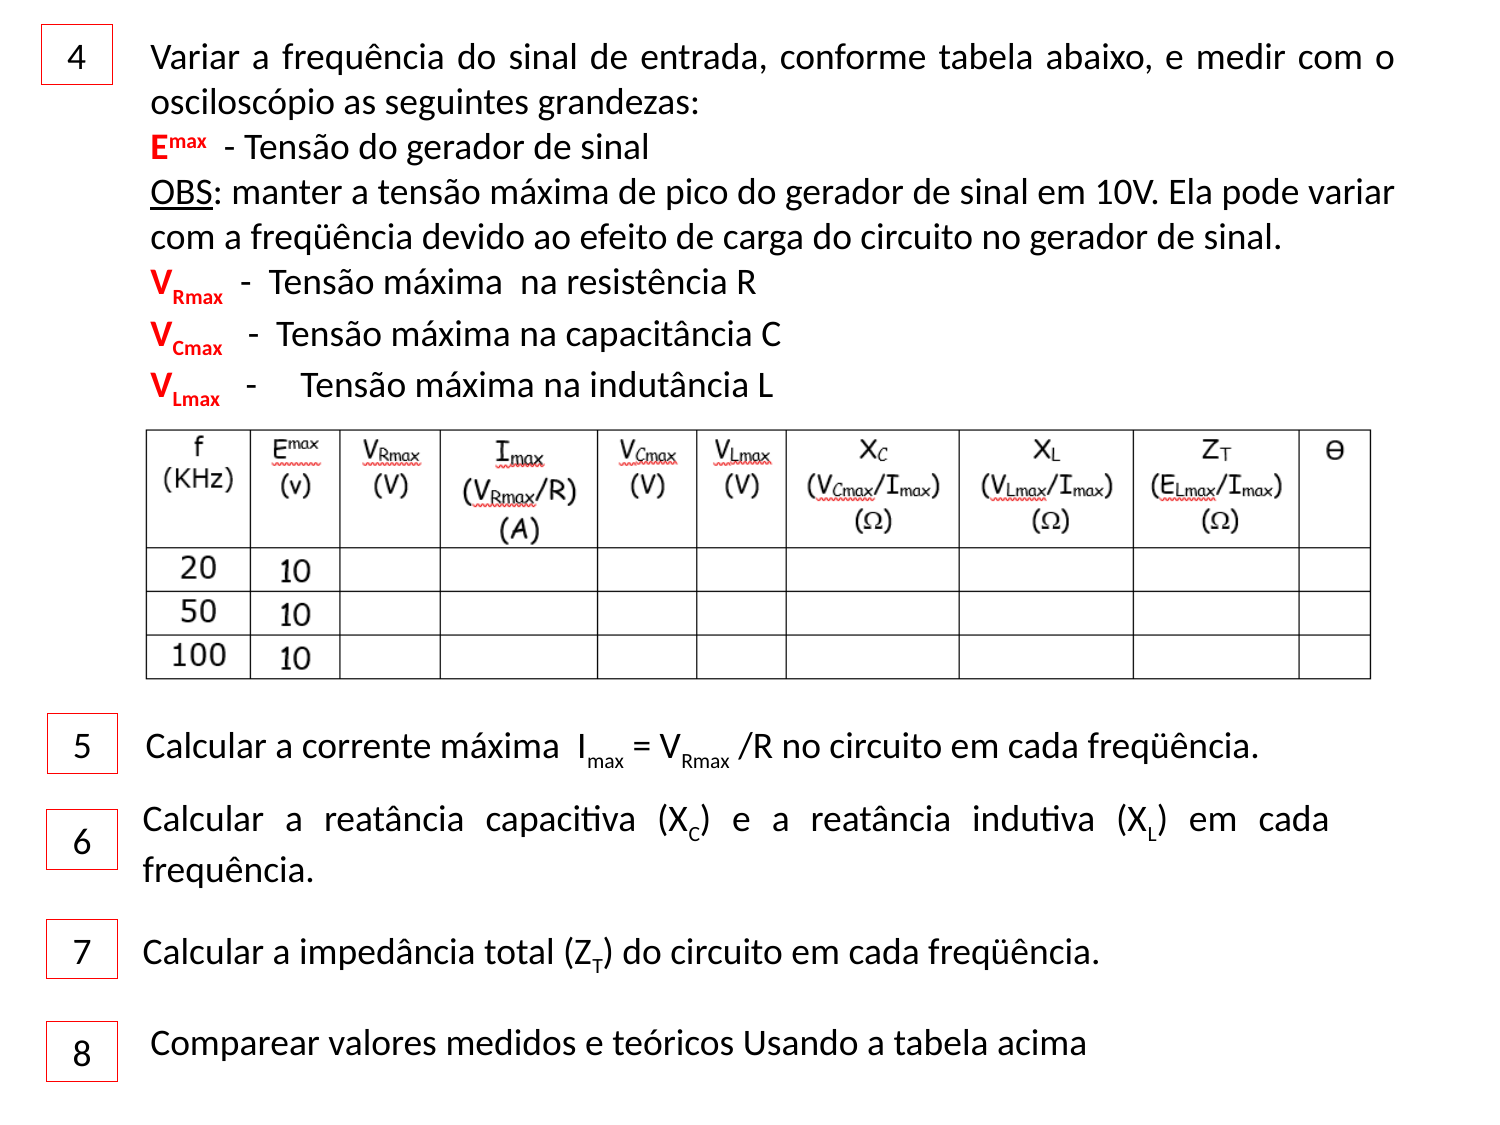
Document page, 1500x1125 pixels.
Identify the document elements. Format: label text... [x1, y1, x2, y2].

text_box Comparear valores medidos e teóricos Usando a tabela acima [135, 1010, 1164, 1071]
picture [135, 415, 1376, 694]
text_box Variar a frequência do sinal de entrada, conforme tabela abaixo, e medir com o osciloscópio as seguintes grandezas: Emax - Tensão do gerador de sinal OBS: manter a tensão máxima de pico do gerador de sinal em 10V. Ela pode variar com a freqüência devido ao efeito de carga do circuito no gerador de sinal. VRmax - Tensão máxima na resistência R VCmax - Tensão máxima na capacitância C VLmax - Tensão máxima na indutância L [135, 25, 1412, 419]
text_box 5 [47, 713, 118, 774]
text_box 7 [46, 919, 118, 979]
text_box 8 [46, 1021, 118, 1082]
text_box Calcular a impedância total (ZT) do circuito em cada freqüência. [127, 919, 1345, 986]
text_box Calcular a corrente máxima Imax = VRmax /R no circuito em cada freqüência. [122, 713, 1340, 780]
text_box 6 [46, 809, 118, 870]
text_box Calcular a reatância capacitiva (XC) e a reatância indutiva (XL) em cada frequência. [127, 786, 1345, 898]
text_box 4 [41, 24, 113, 85]
